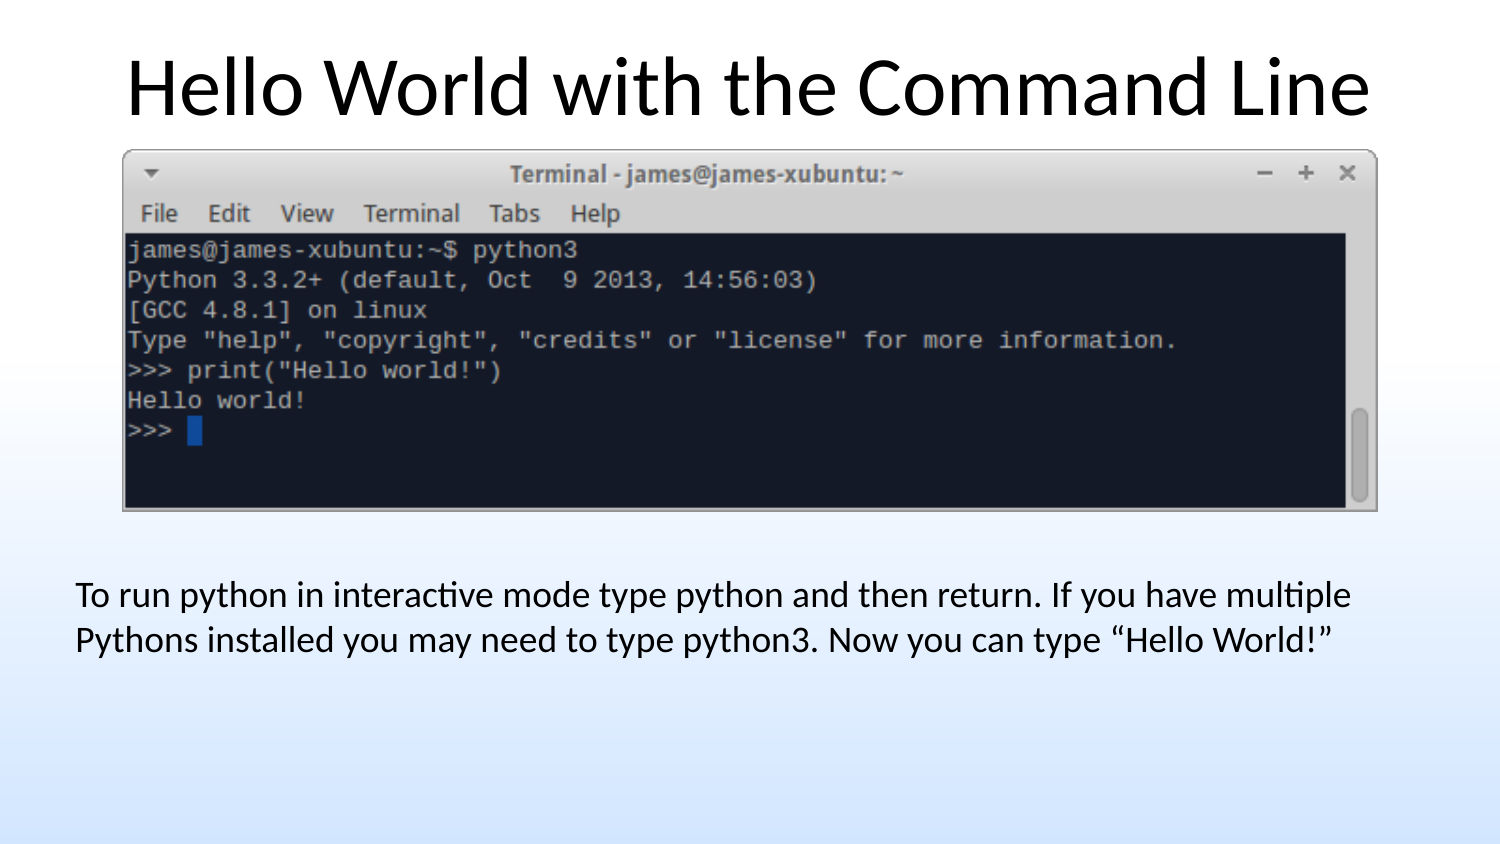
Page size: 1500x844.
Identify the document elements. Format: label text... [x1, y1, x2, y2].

picture [122, 149, 1378, 513]
text_box To run python in interactive mode type python and then return. If you have multiple Pythons installed you may need to type python3. Now you can type “Hello World!” [60, 562, 1455, 668]
title Hello World with the Command Line [75, 11, 1425, 152]
